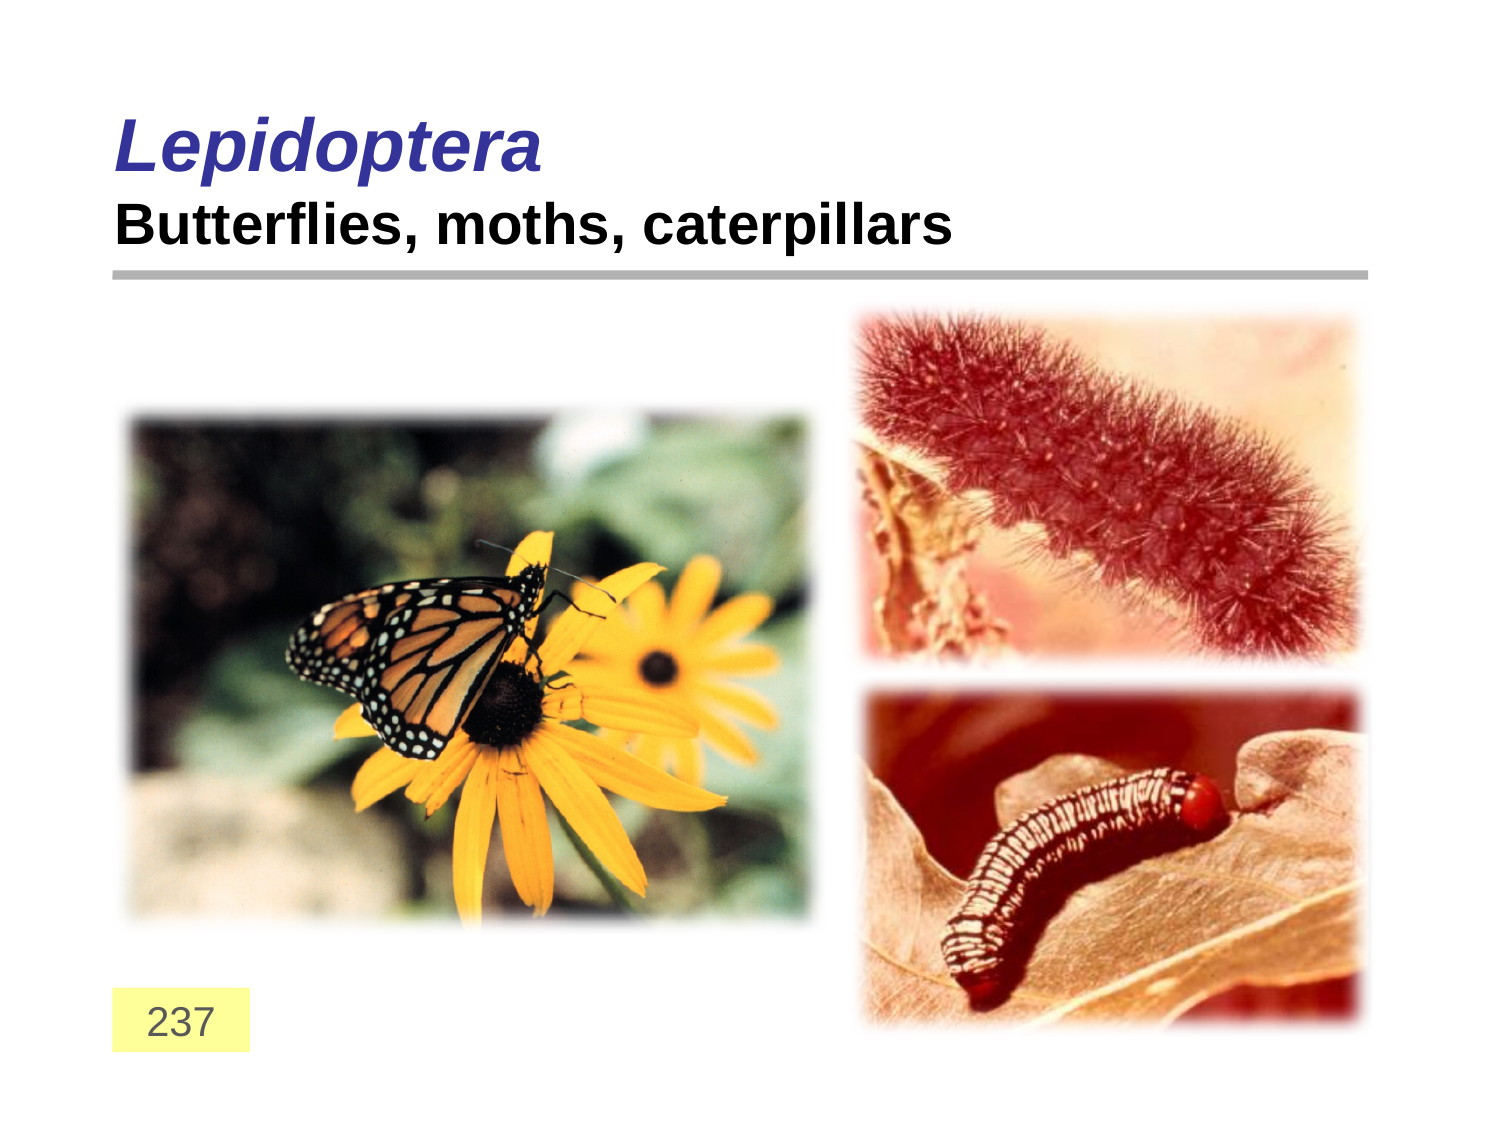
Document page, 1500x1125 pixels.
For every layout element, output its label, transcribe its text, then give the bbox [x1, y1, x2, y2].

title Lepidoptera Butterflies, moths, caterpillars [99, 88, 1376, 263]
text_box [112, 299, 1376, 1038]
text_box 237 [112, 1045, 250, 1053]
